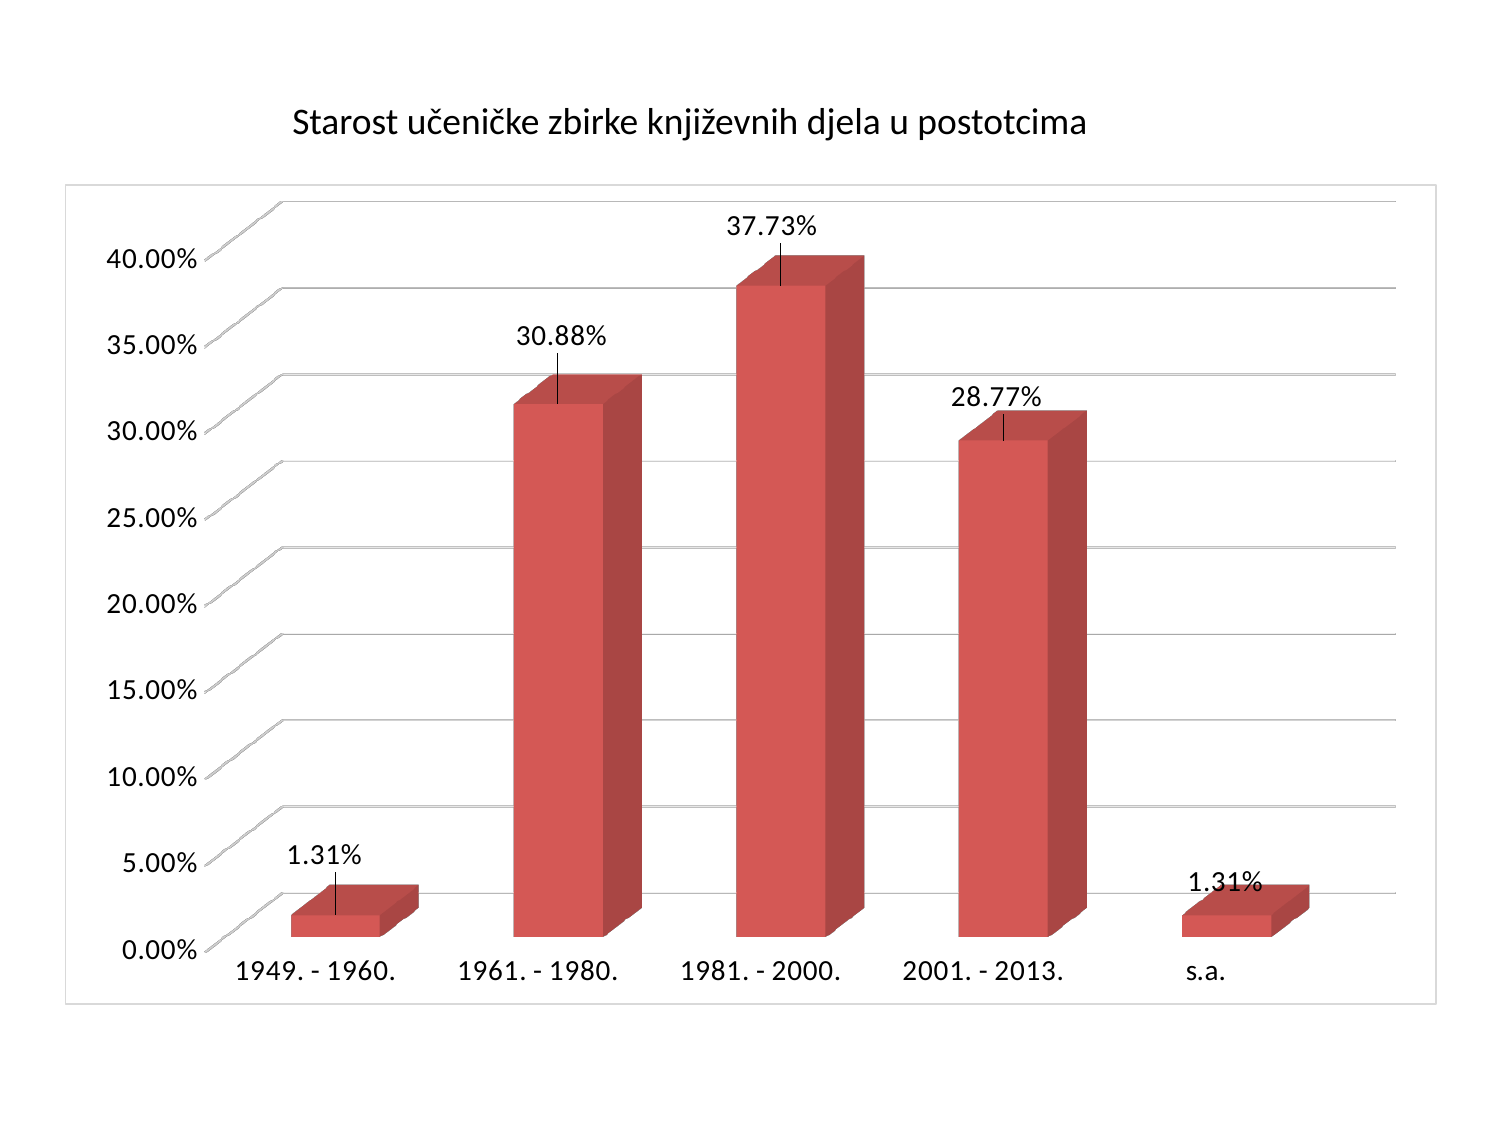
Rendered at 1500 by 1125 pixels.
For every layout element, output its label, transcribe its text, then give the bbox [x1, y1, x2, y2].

chart [64, 184, 1438, 1006]
text_box Starost učeničke zbirke književnih djela u postotcima [277, 89, 1347, 150]
